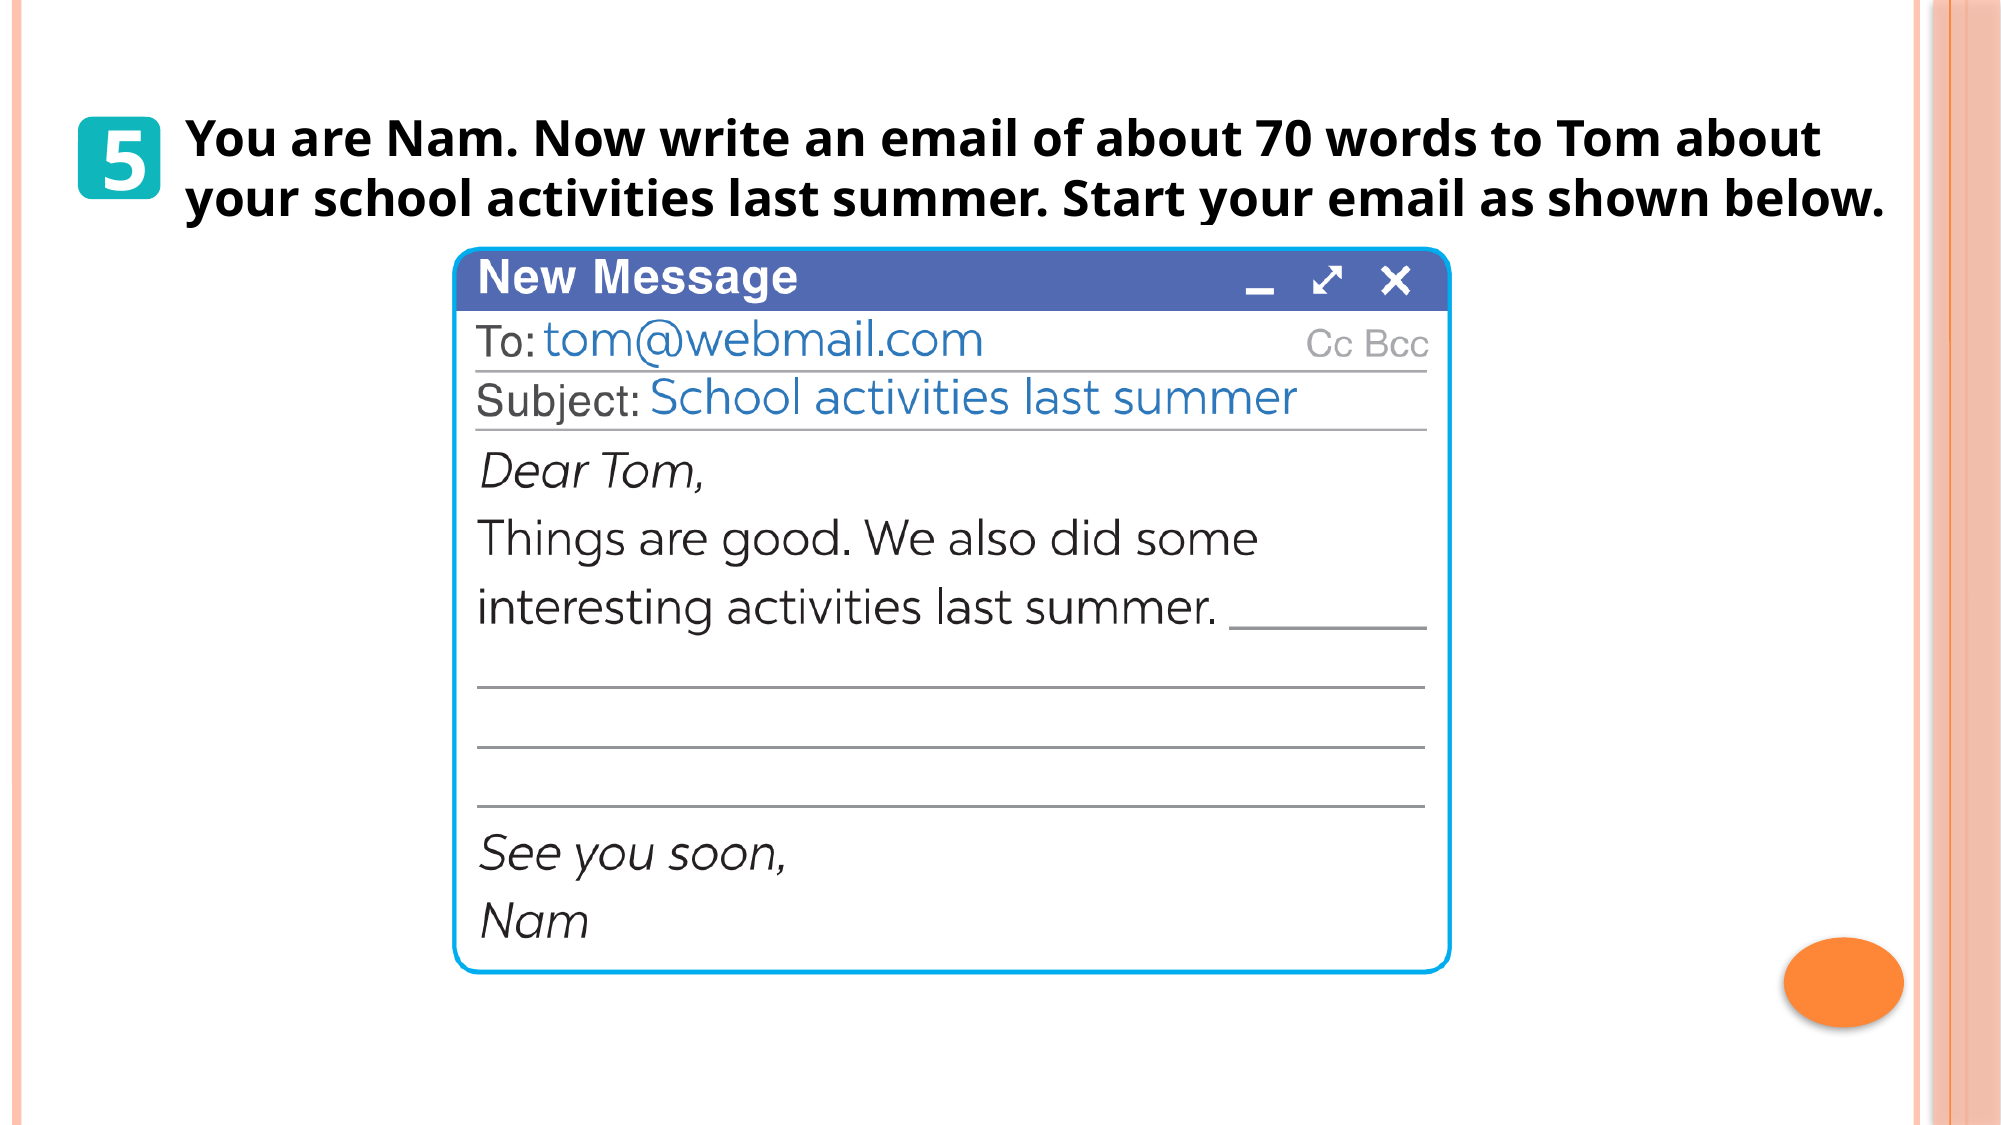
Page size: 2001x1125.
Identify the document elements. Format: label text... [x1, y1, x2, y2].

text_box [75, 115, 86, 201]
text_box [152, 115, 163, 201]
text_box You are Nam. Now write an email of about 70 words to Tom about your school activities last summer. Start your email as shown below. [170, 98, 1921, 234]
picture [423, 224, 1481, 999]
text_box 5 [86, 99, 152, 215]
